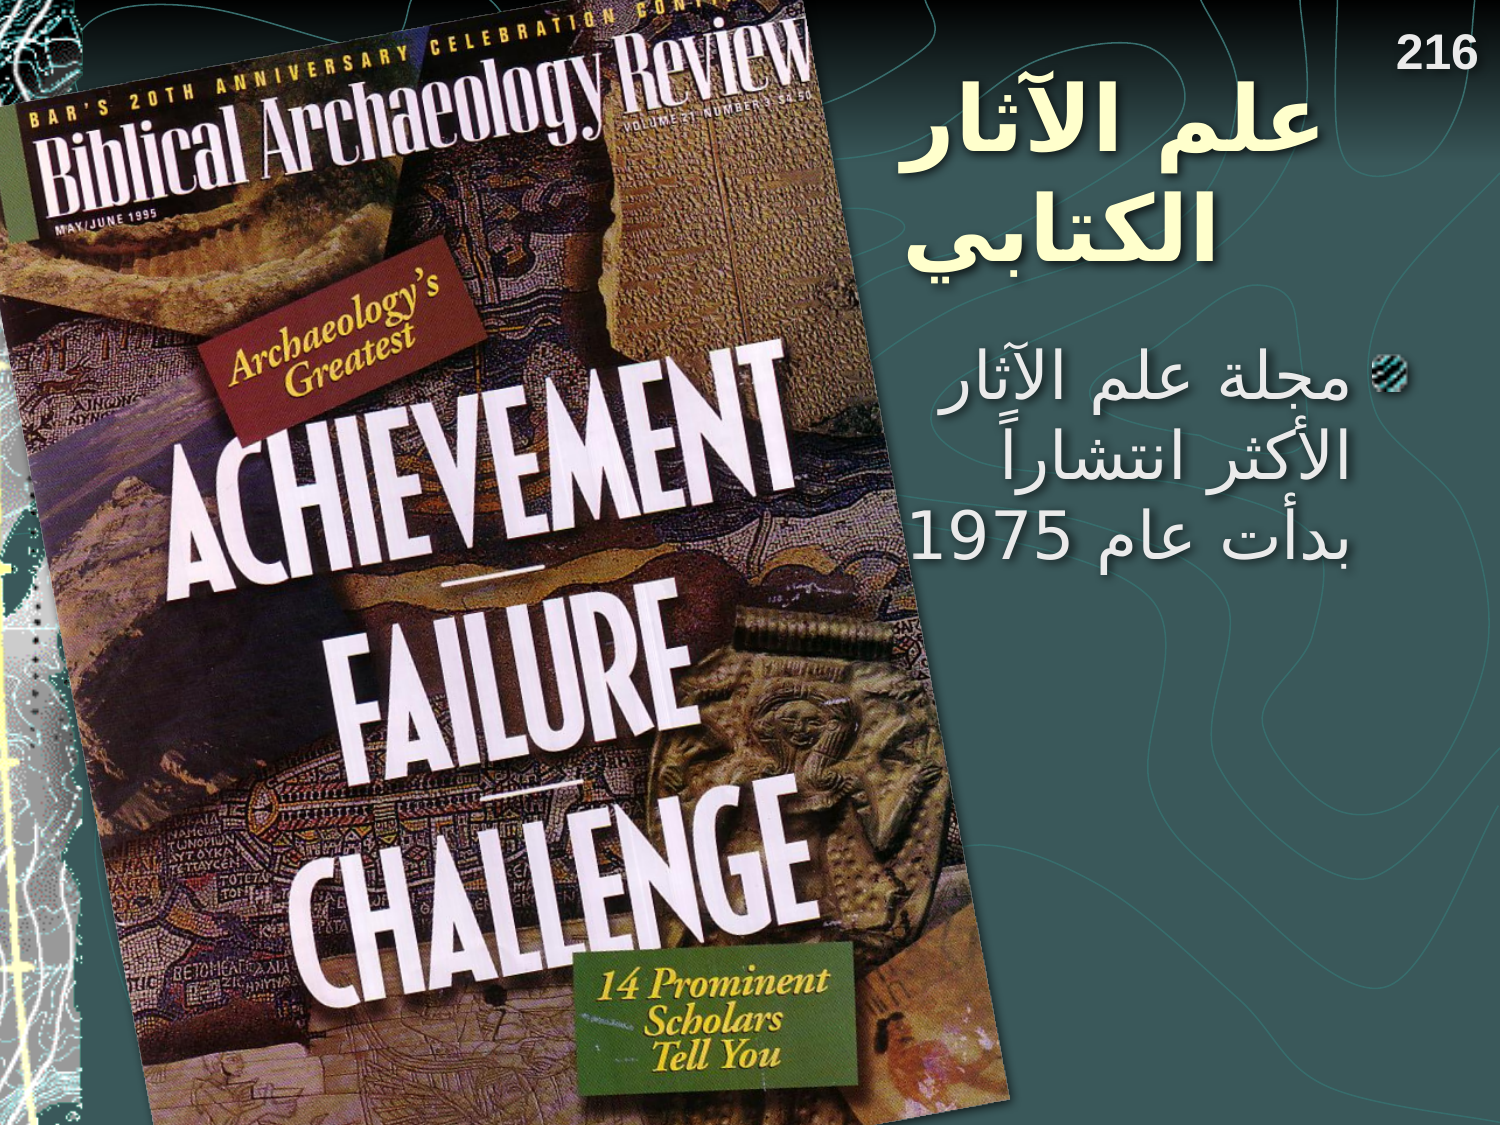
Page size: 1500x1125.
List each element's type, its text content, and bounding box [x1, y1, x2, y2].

list مجلة علم الآثار الأكثر انتشاراً بدأت عام 1975 [913, 324, 1425, 1000]
text_box 216 [1374, 12, 1500, 88]
picture [0, 0, 1009, 1125]
picture [1372, 353, 1411, 392]
title علم الآثار الكتابي [913, 99, 1459, 288]
